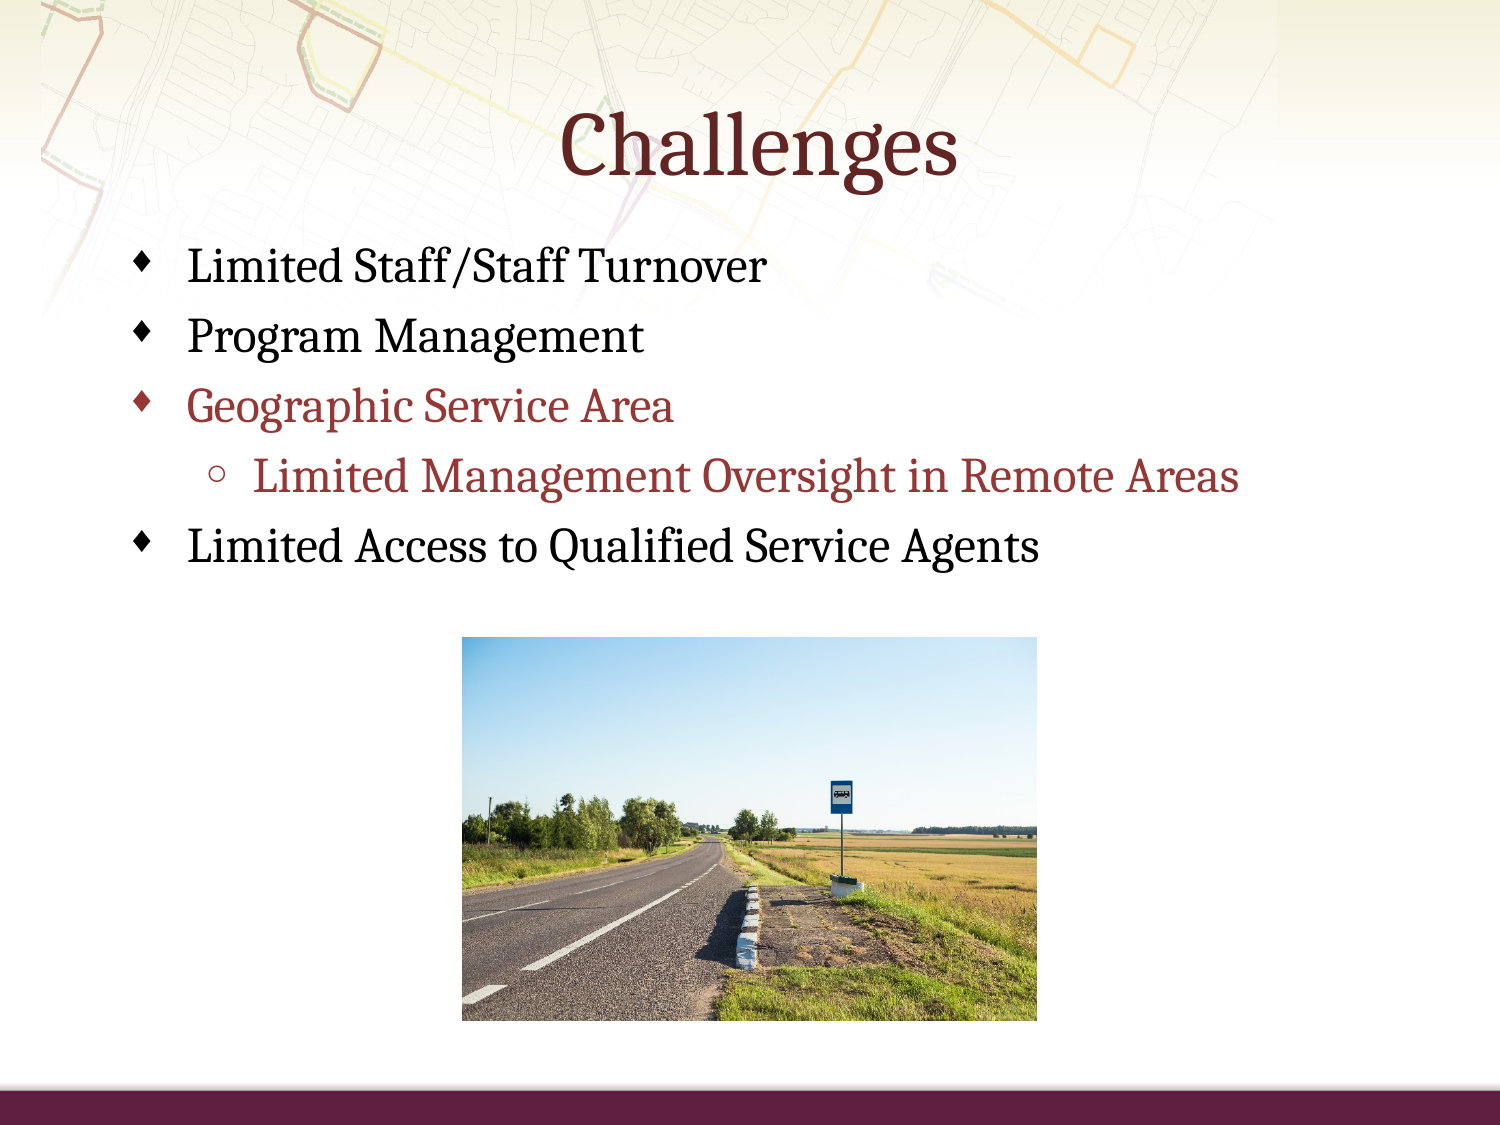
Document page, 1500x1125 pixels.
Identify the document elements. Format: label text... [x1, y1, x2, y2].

list Limited Staff/Staff Turnover Program Management Geographic Service Area Limited Management Oversight in Remote Areas Limited Access to Qualified Service Agents [115, 224, 1385, 1005]
title Challenges [75, 45, 1425, 233]
picture [0, 0, 1500, 1125]
